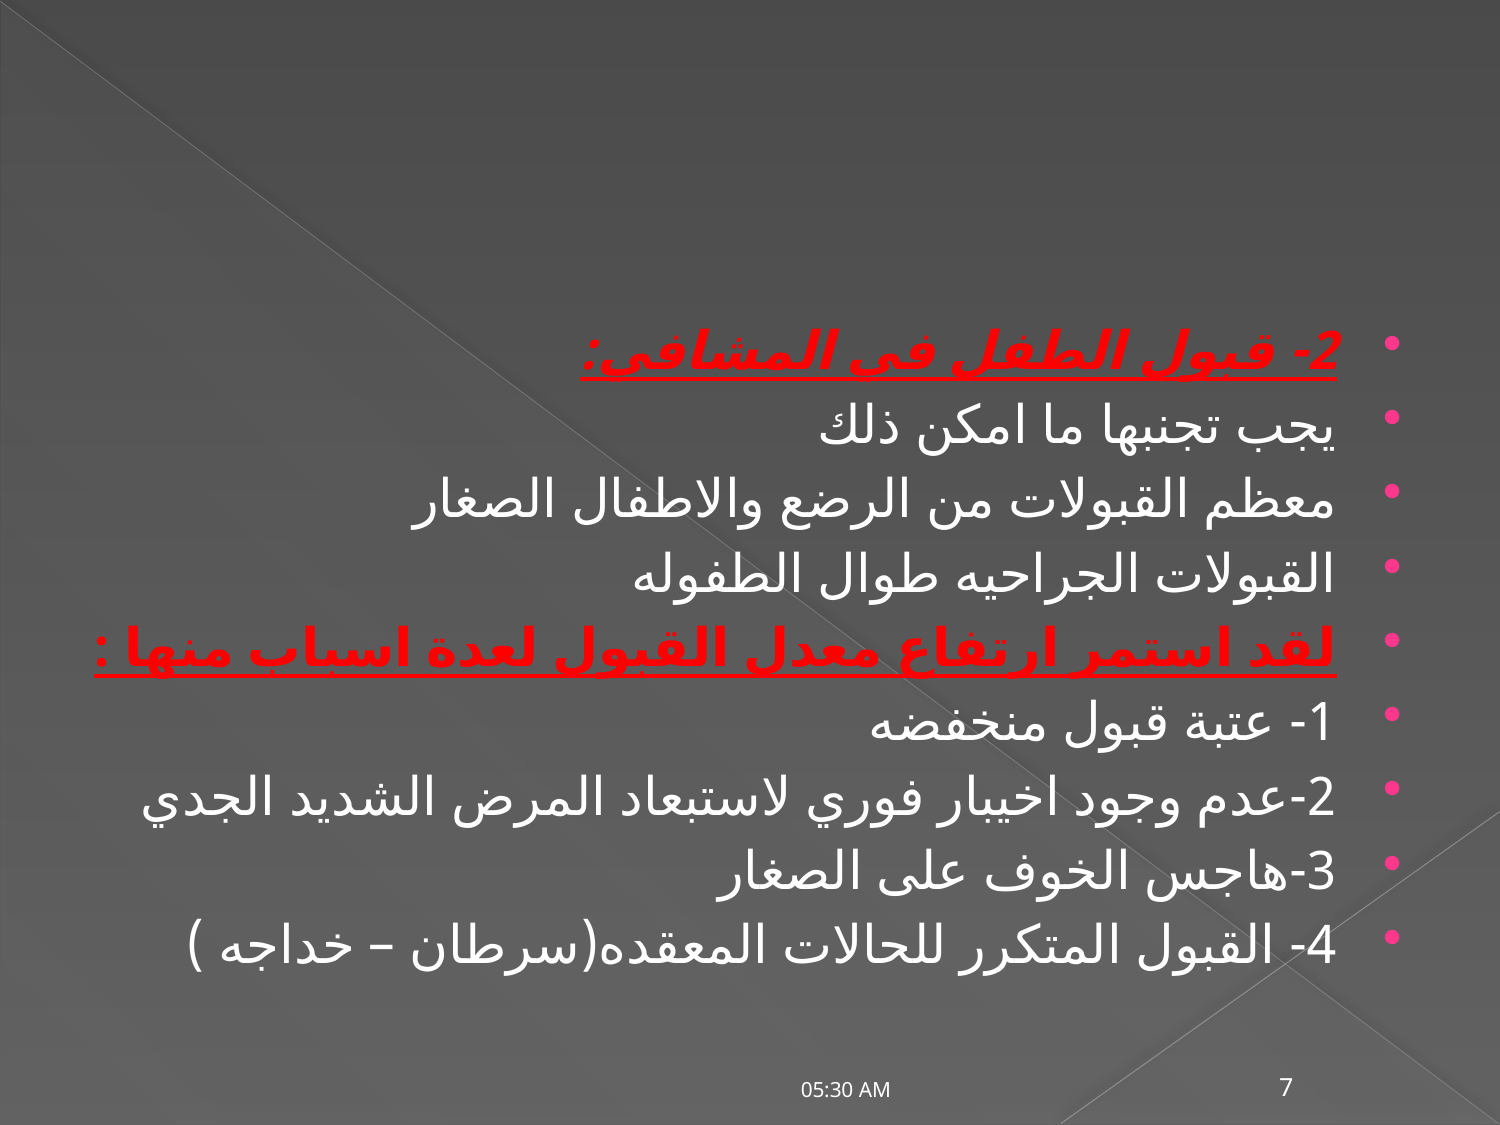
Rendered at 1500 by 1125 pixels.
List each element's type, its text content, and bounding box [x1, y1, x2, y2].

list 2- قبول الطفل في المشافي: يجب تجنبها ما امكن ذلك معظم القبولات من الرضع والاطفال الصغار القبولات الجراحيه طوال الطفوله لقد استمر ارتفاع معدل القبول لعدة اسباب منها : 1- عتبة قبول منخفضه 2-عدم وجود اخيبار فوري لاستبعاد المرض الشديد الجدي 3-هاجس الخوف على الصغار 4- القبول المتكرر للحالات المعقده(سرطان – خداجه ) [75, 308, 1425, 1059]
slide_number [786, 1062, 1136, 1113]
slide_number 7 [1245, 1063, 1328, 1113]
